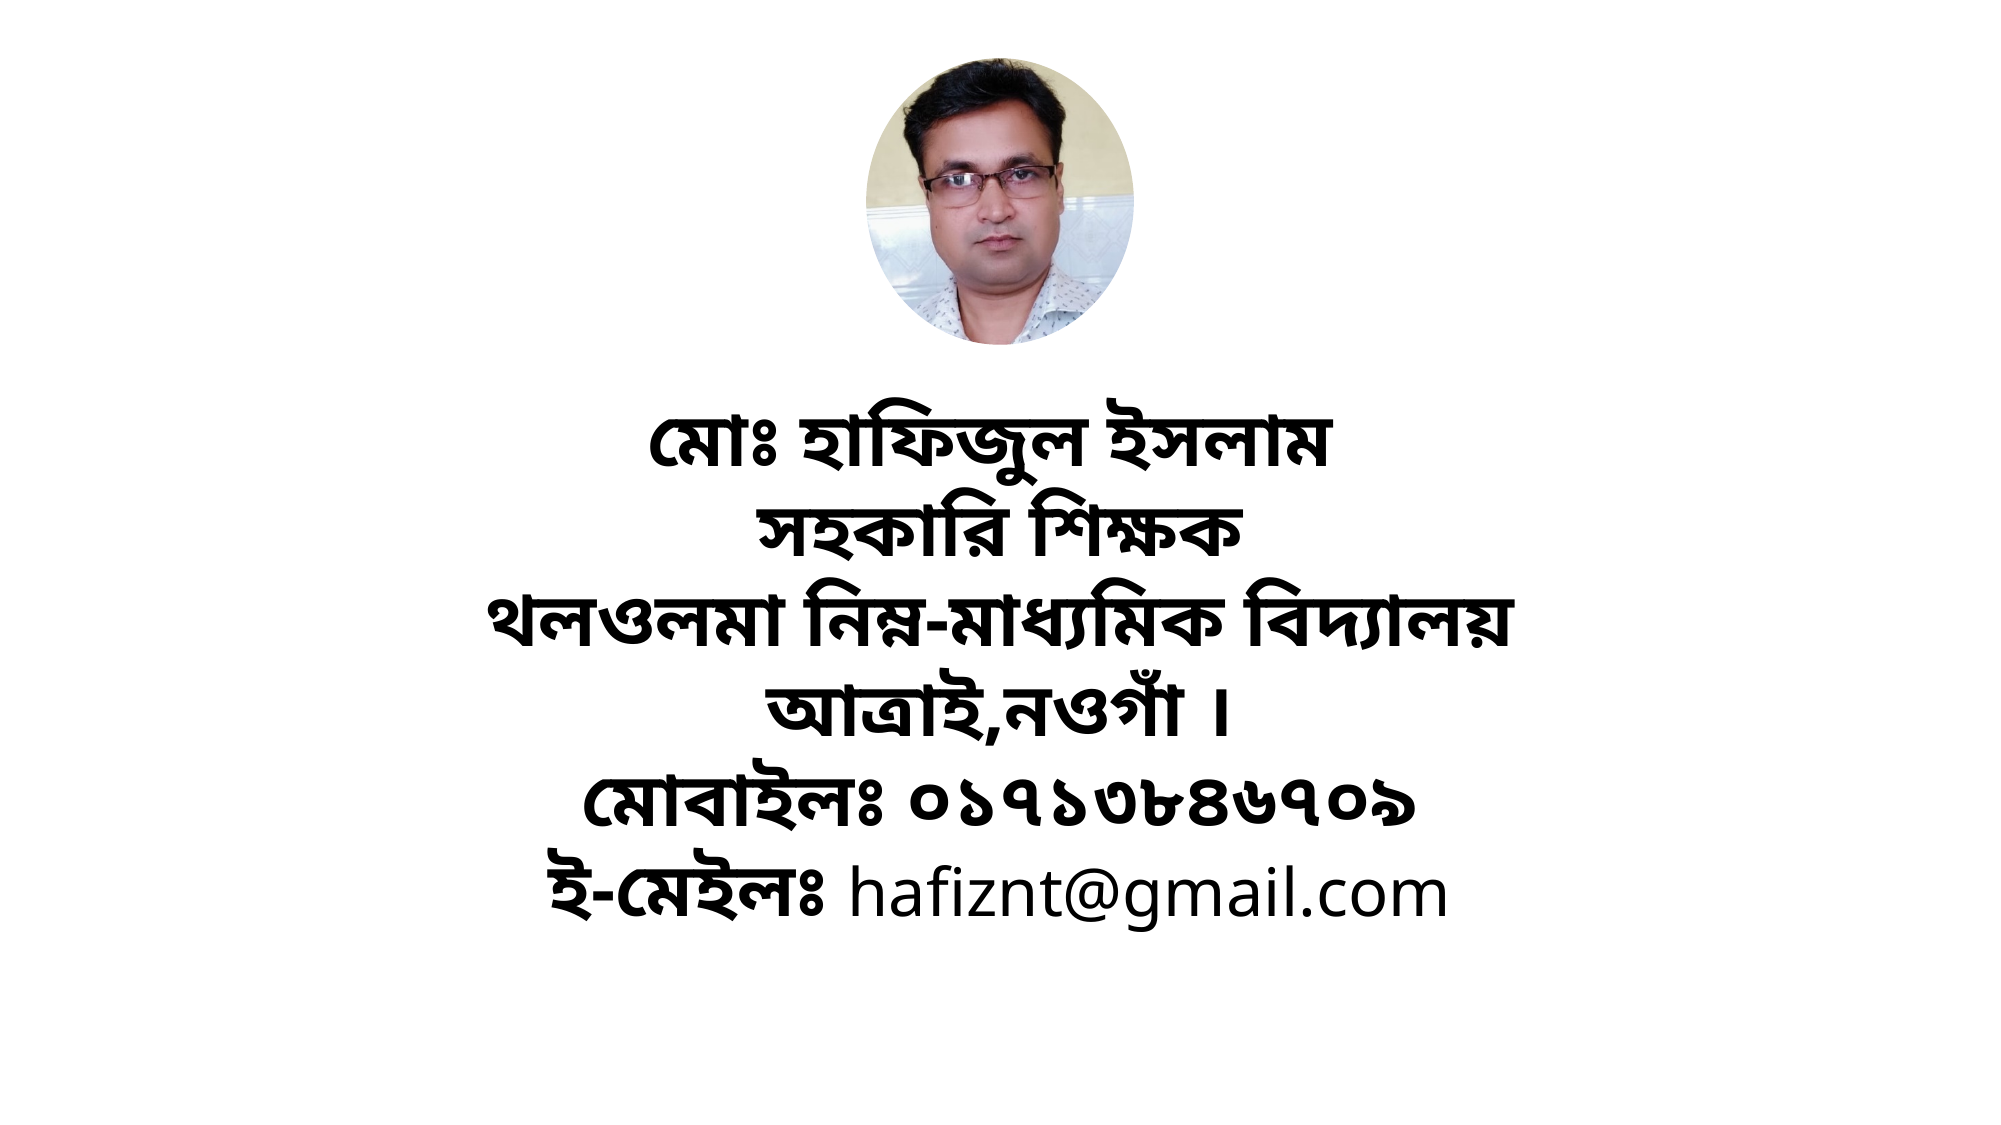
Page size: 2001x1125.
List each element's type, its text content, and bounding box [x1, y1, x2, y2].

text_box মোঃ হাফিজুল ইসলাম সহকারি শিক্ষক থলওলমা নিম্ন-মাধ্যমিক বিদ্যালয় আত্রাই,নওগাঁ । মোবাইলঃ ০১৭১৩৮৪৬৭০৯ ই-মেইলঃ hafiznt@gmail.com [318, 384, 1682, 1020]
picture [866, 58, 1134, 345]
